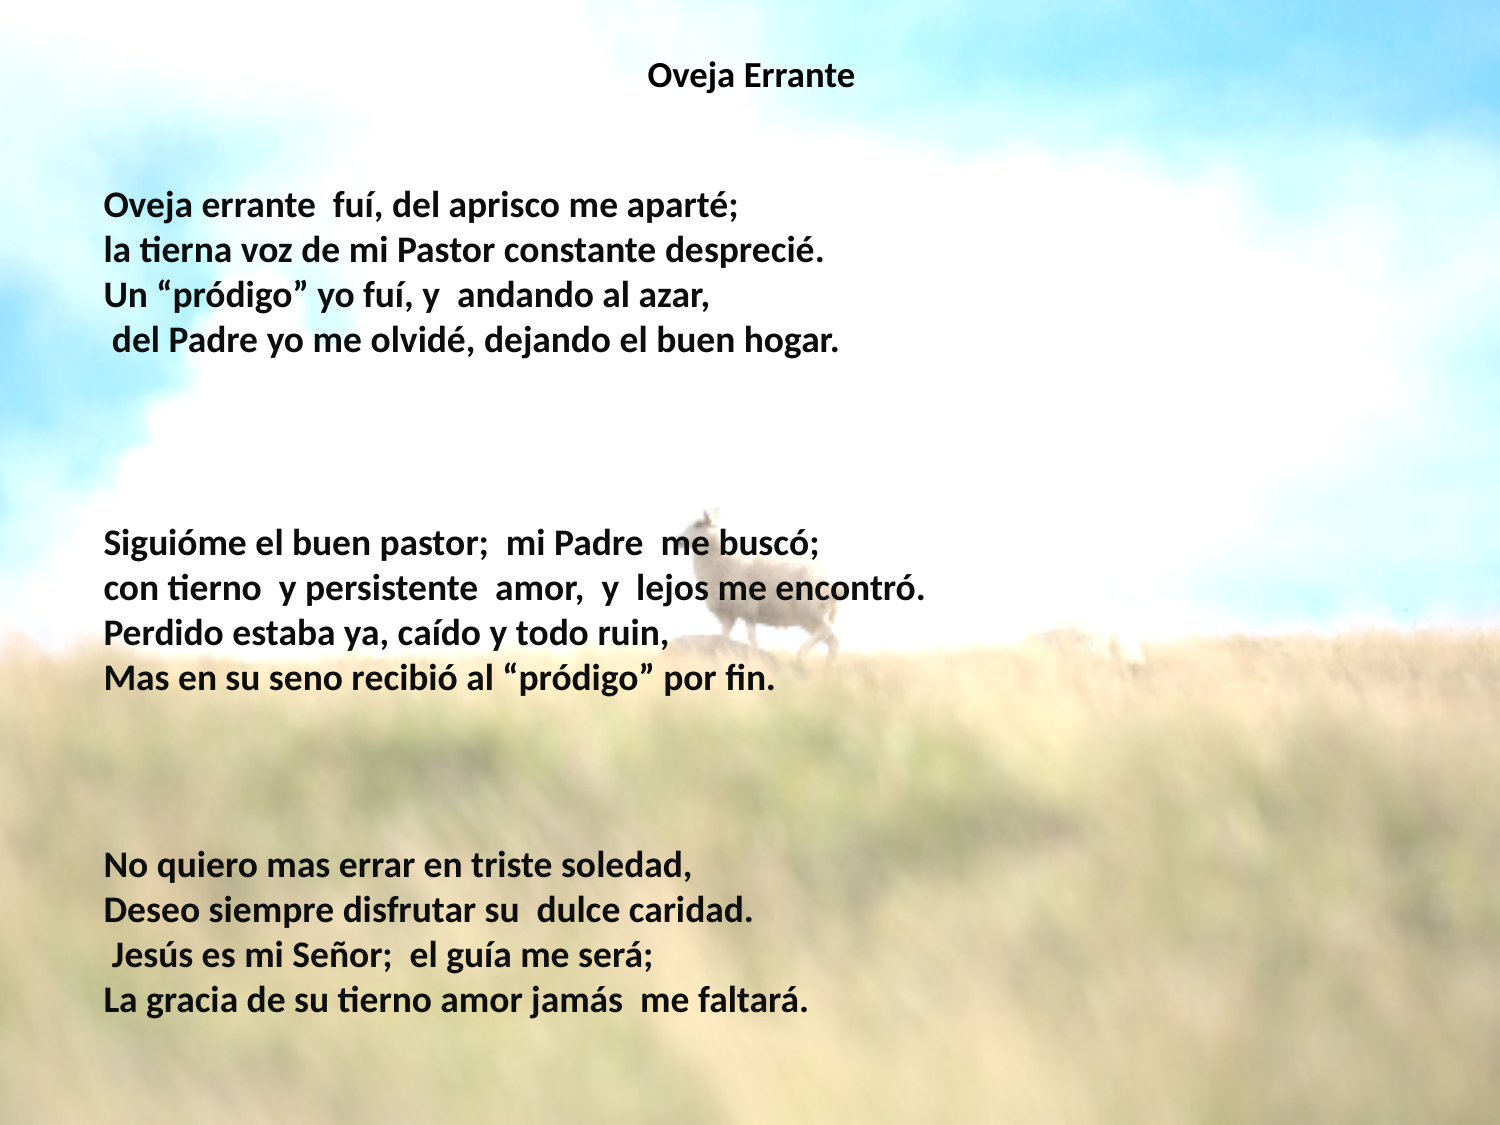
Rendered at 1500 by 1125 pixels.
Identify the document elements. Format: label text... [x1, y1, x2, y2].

title Oveja Errante [501, 42, 1010, 103]
subtitle Oveja errante fuí, del aprisco me aparté; la tierna voz de mi Pastor constante desprecié. Un “pródigo” yo fuí, y andando al azar, del Padre yo me olvidé, dejando el buen hogar. Siguióme el buen pastor; mi Padre me buscó; con tierno y persistente amor, y lejos me encontró. Perdido estaba ya, caído y todo ruin, Mas en su seno recibió al “pródigo” por fin. No quiero mas errar en triste soledad, Deseo siempre disfrutar su dulce caridad. Jesús es mi Señor; el guía me será; La gracia de su tierno amor jamás me faltará. [88, 172, 963, 953]
